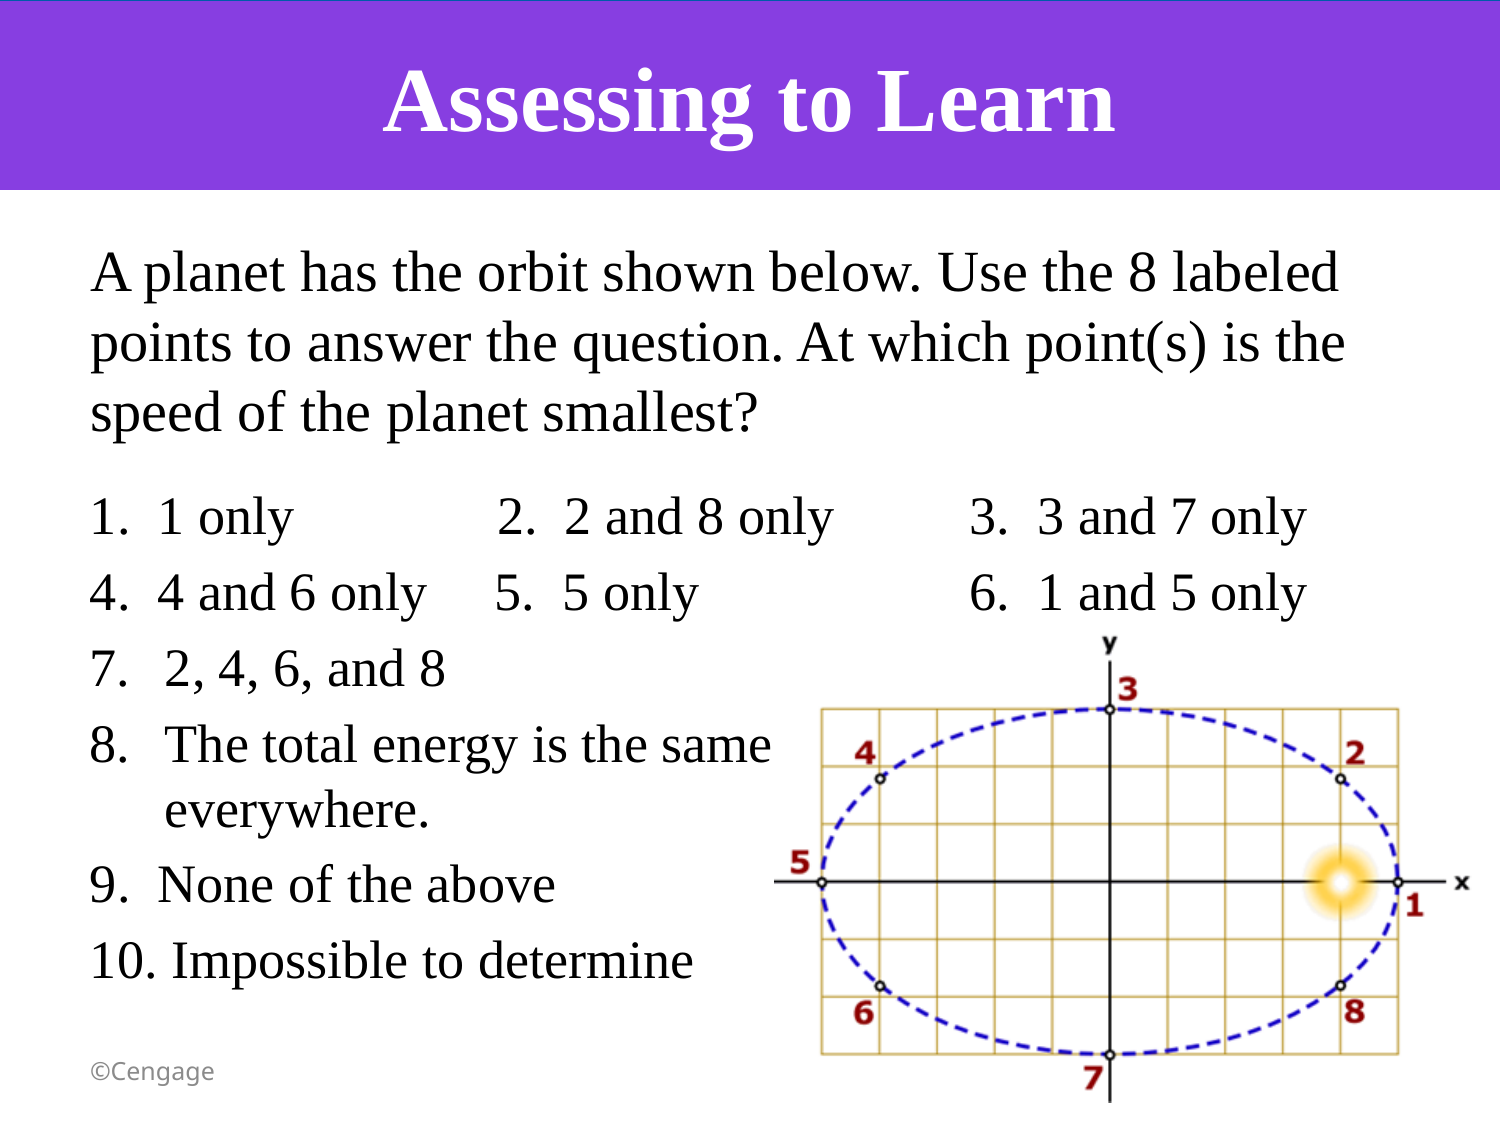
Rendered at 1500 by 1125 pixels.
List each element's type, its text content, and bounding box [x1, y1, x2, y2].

picture [774, 625, 1473, 1103]
text_box A planet has the orbit shown below. Use the 8 labeled points to answer the question. At which point(s) is the speed of the planet smallest? [75, 226, 1388, 451]
picture [0, 0, 1500, 190]
text_box 1. 1 only 2. 2 and 8 only 3. 3 and 7 only 4. 4 and 6 only 5. 5 only 6. 1 and 5 only 2, 4, 6, and 8 The total energy is the same everywhere. 9. None of the above 10. Impossible to determine [74, 473, 1391, 997]
footer ©Cengage [75, 1042, 550, 1103]
